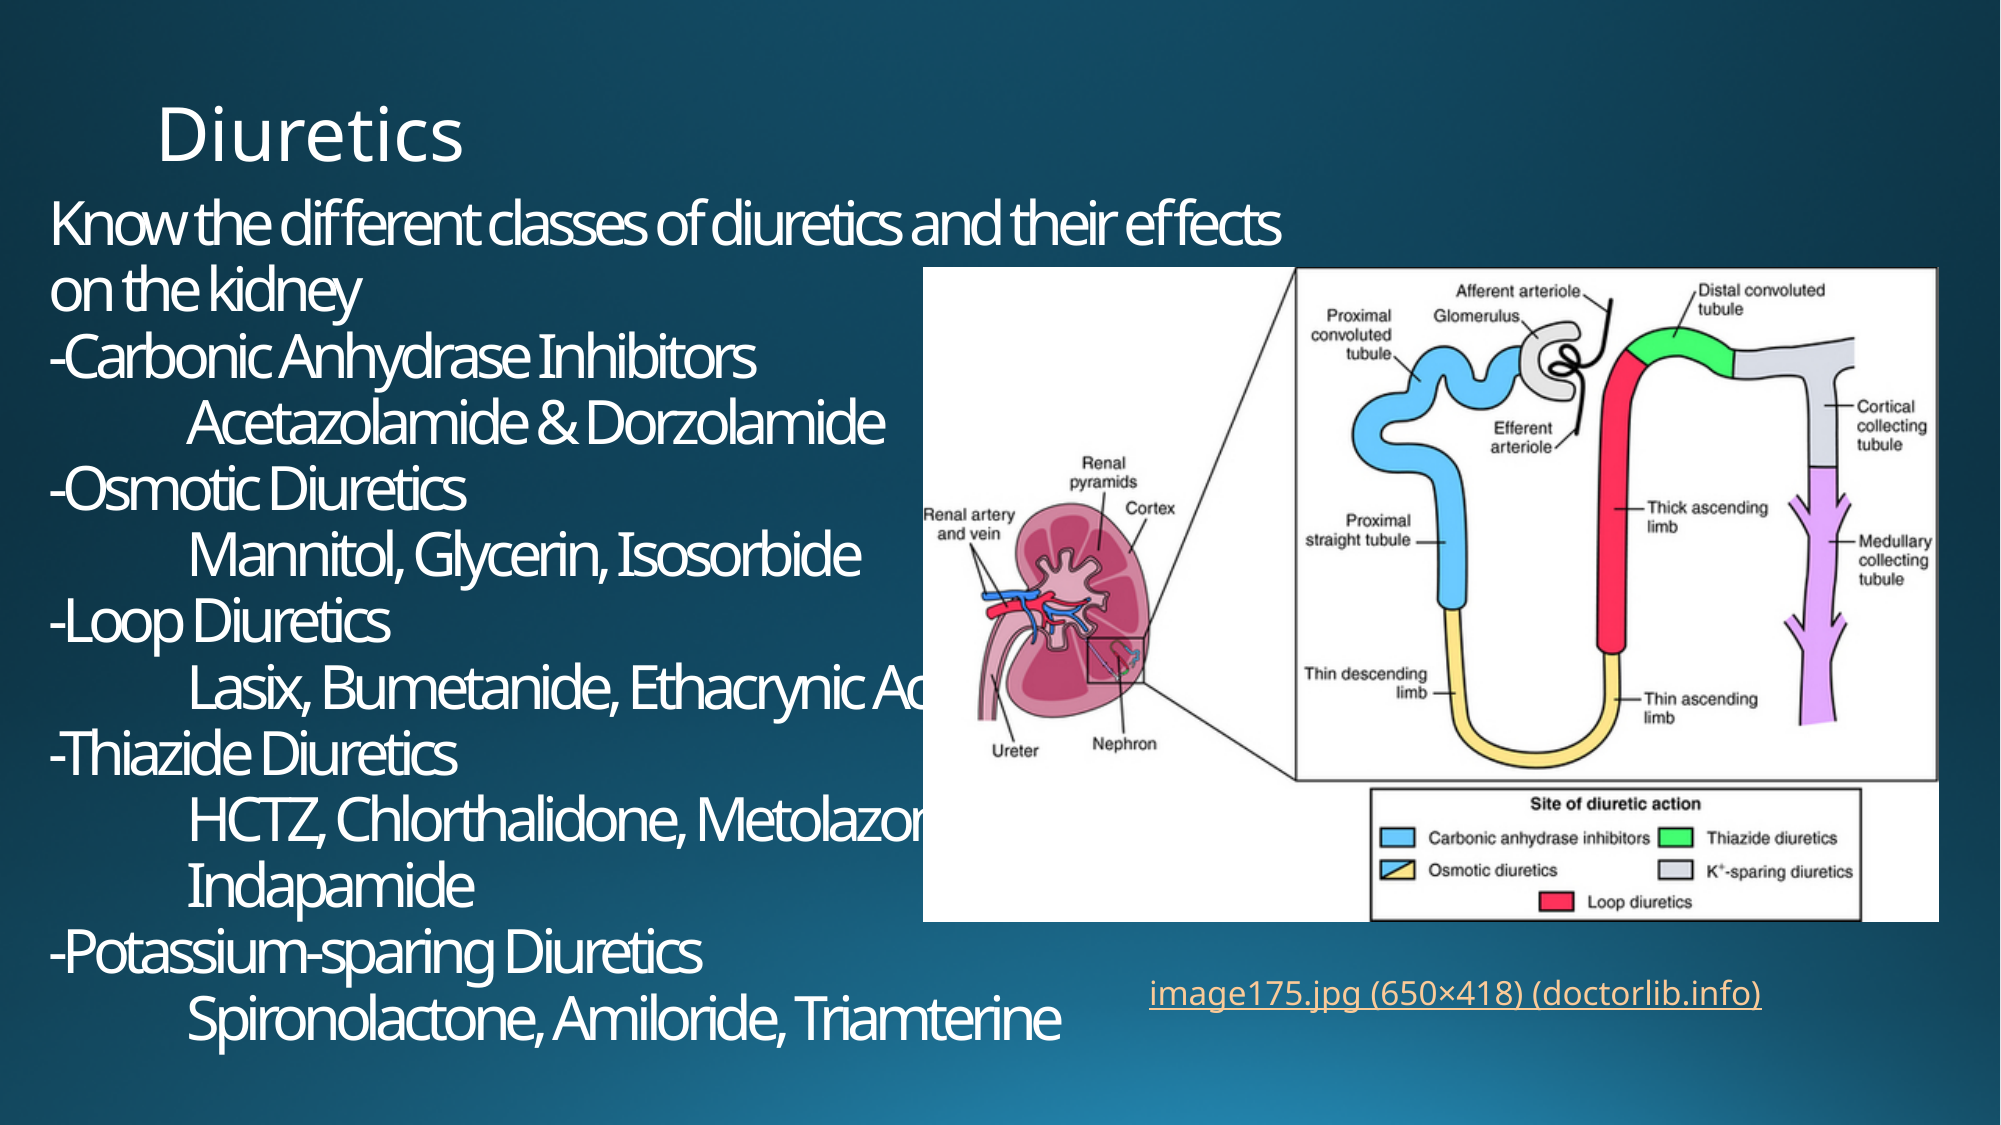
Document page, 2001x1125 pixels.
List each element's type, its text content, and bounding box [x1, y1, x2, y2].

subtitle Diuretics [140, 61, 1641, 186]
title Know the different classes of diuretics and their effects on the kidney -Carbonic Anhydrase Inhibitors Acetazolamide & Dorzolamide -Osmotic Diuretics Mannitol, Glycerin, Isosorbide -Loop Diuretics Lasix, Bumetanide, Ethacrynic Acid -Thiazide Diuretics HCTZ, Chlorthalidone, Metolazone, Indapamide -Potassium-sparing Diuretics Spironolactone, Amiloride, Triamterine [33, 185, 1343, 1064]
text_box image175.jpg (650×418) (doctorlib.info) [1134, 964, 1777, 1025]
picture [0, 0, 2001, 1125]
